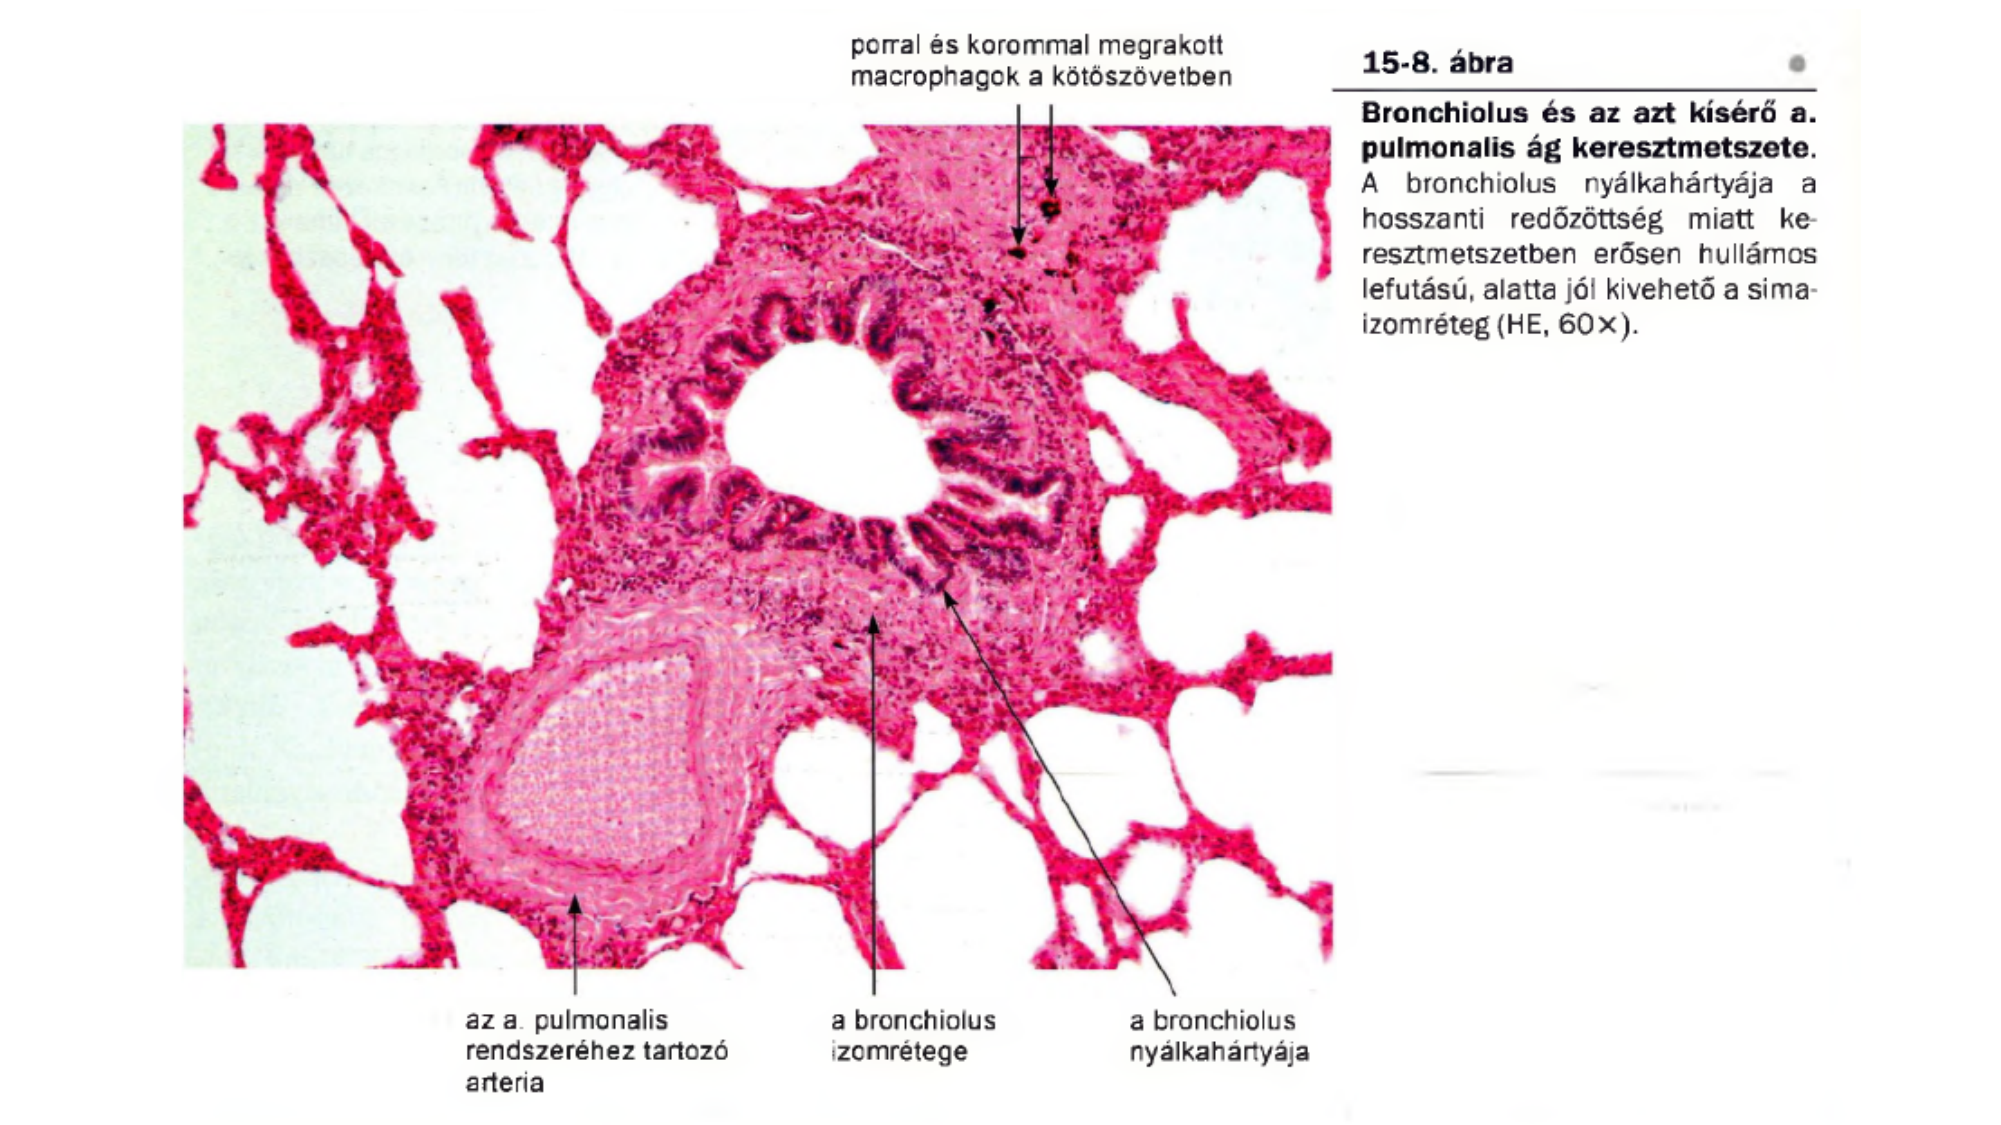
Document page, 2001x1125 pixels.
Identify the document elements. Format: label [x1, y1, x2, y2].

picture [137, 9, 1861, 1125]
